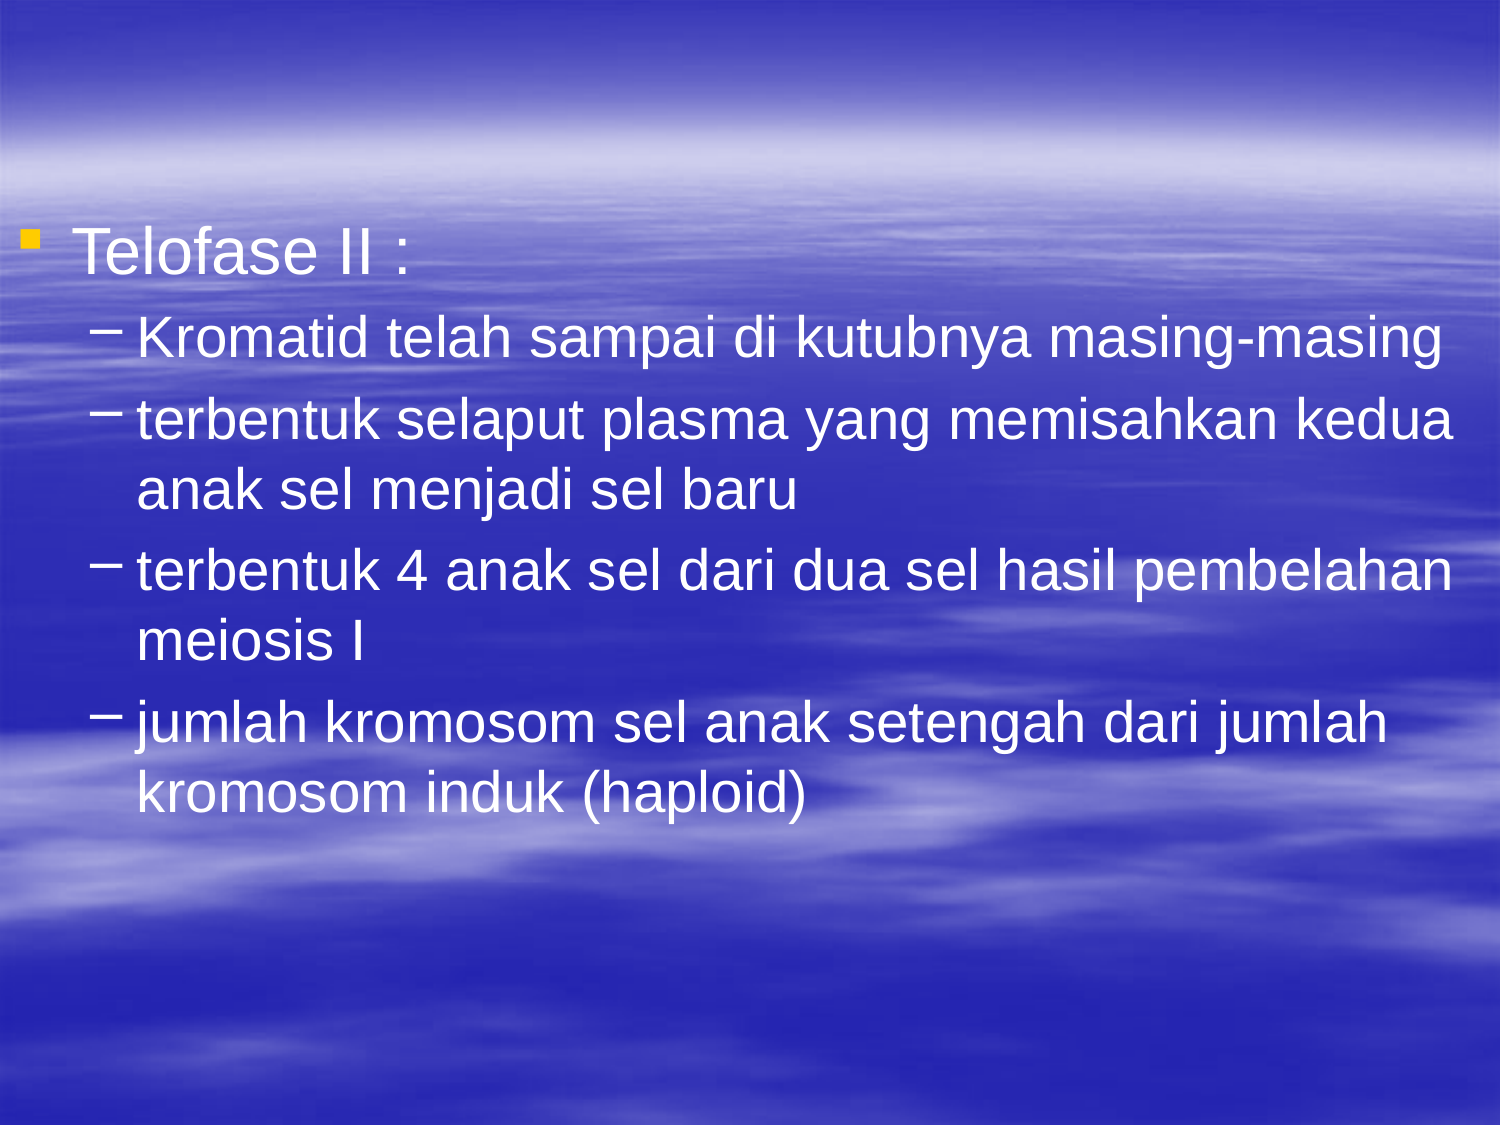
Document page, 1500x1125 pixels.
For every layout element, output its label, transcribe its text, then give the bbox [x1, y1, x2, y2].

list Telofase II : Kromatid telah sampai di kutubnya masing-masing terbentuk selaput plasma yang memisahkan kedua anak sel menjadi sel baru terbentuk 4 anak sel dari dua sel hasil pembelahan meiosis I jumlah kromosom sel anak setengah dari jumlah kromosom induk (haploid) [0, 200, 1500, 1125]
